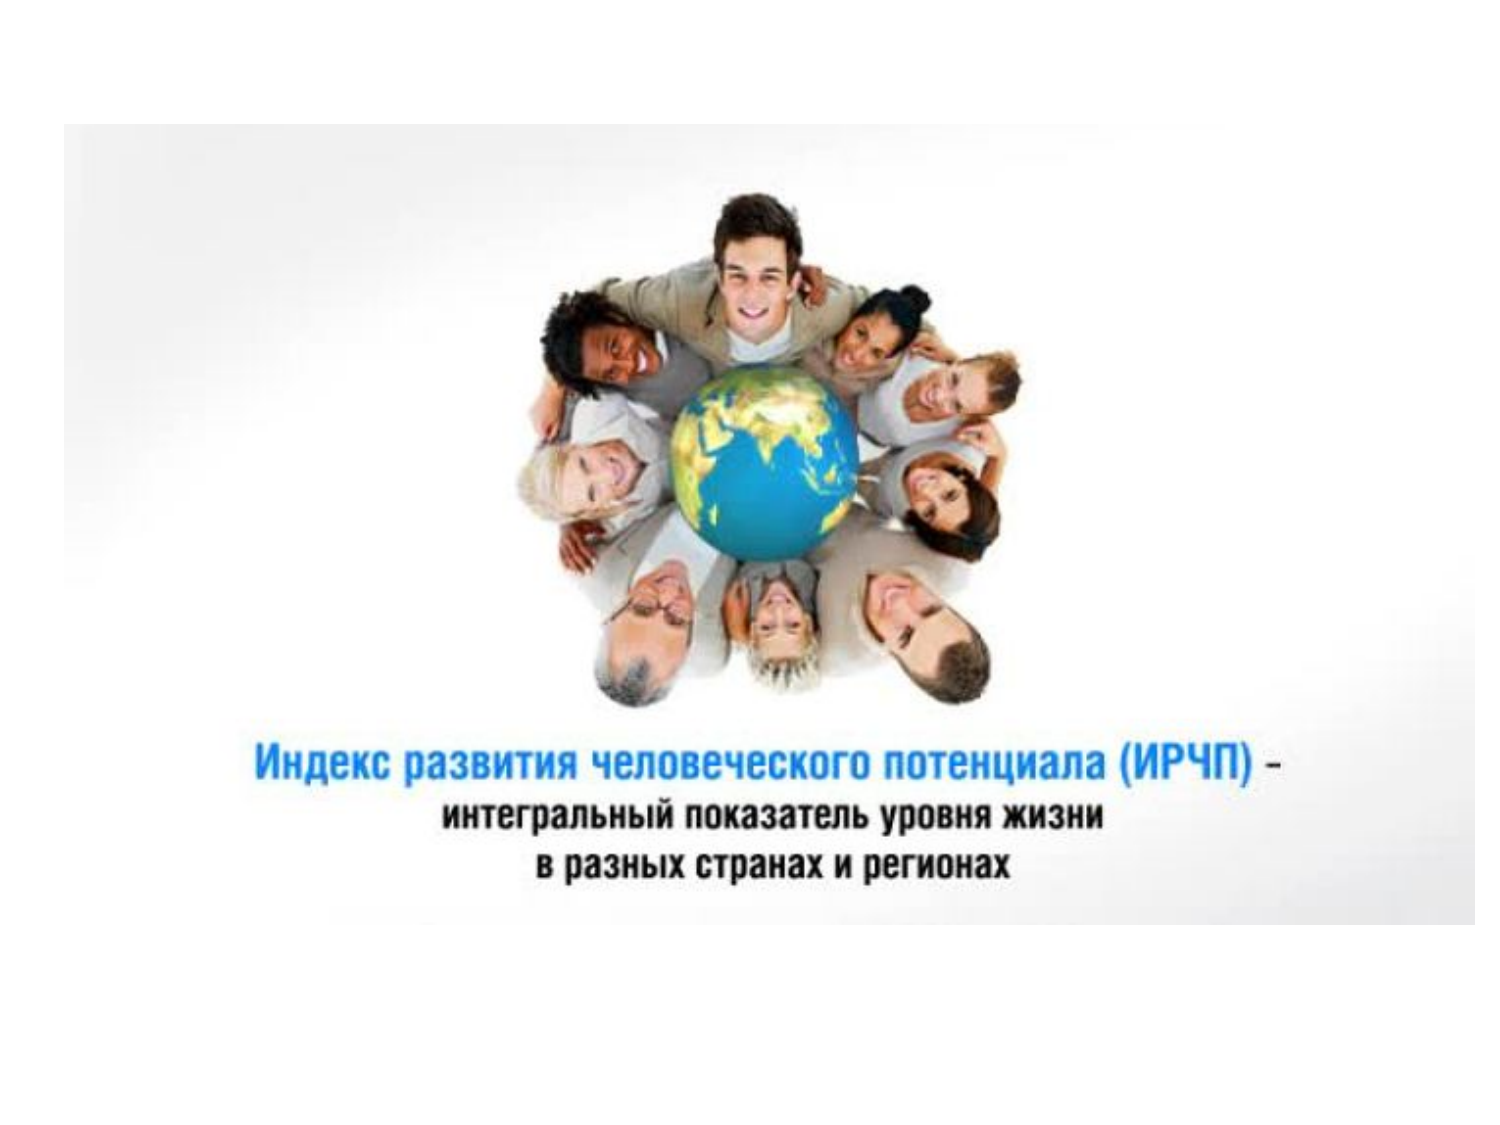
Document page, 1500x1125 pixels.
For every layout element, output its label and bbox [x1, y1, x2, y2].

picture [64, 123, 1475, 926]
